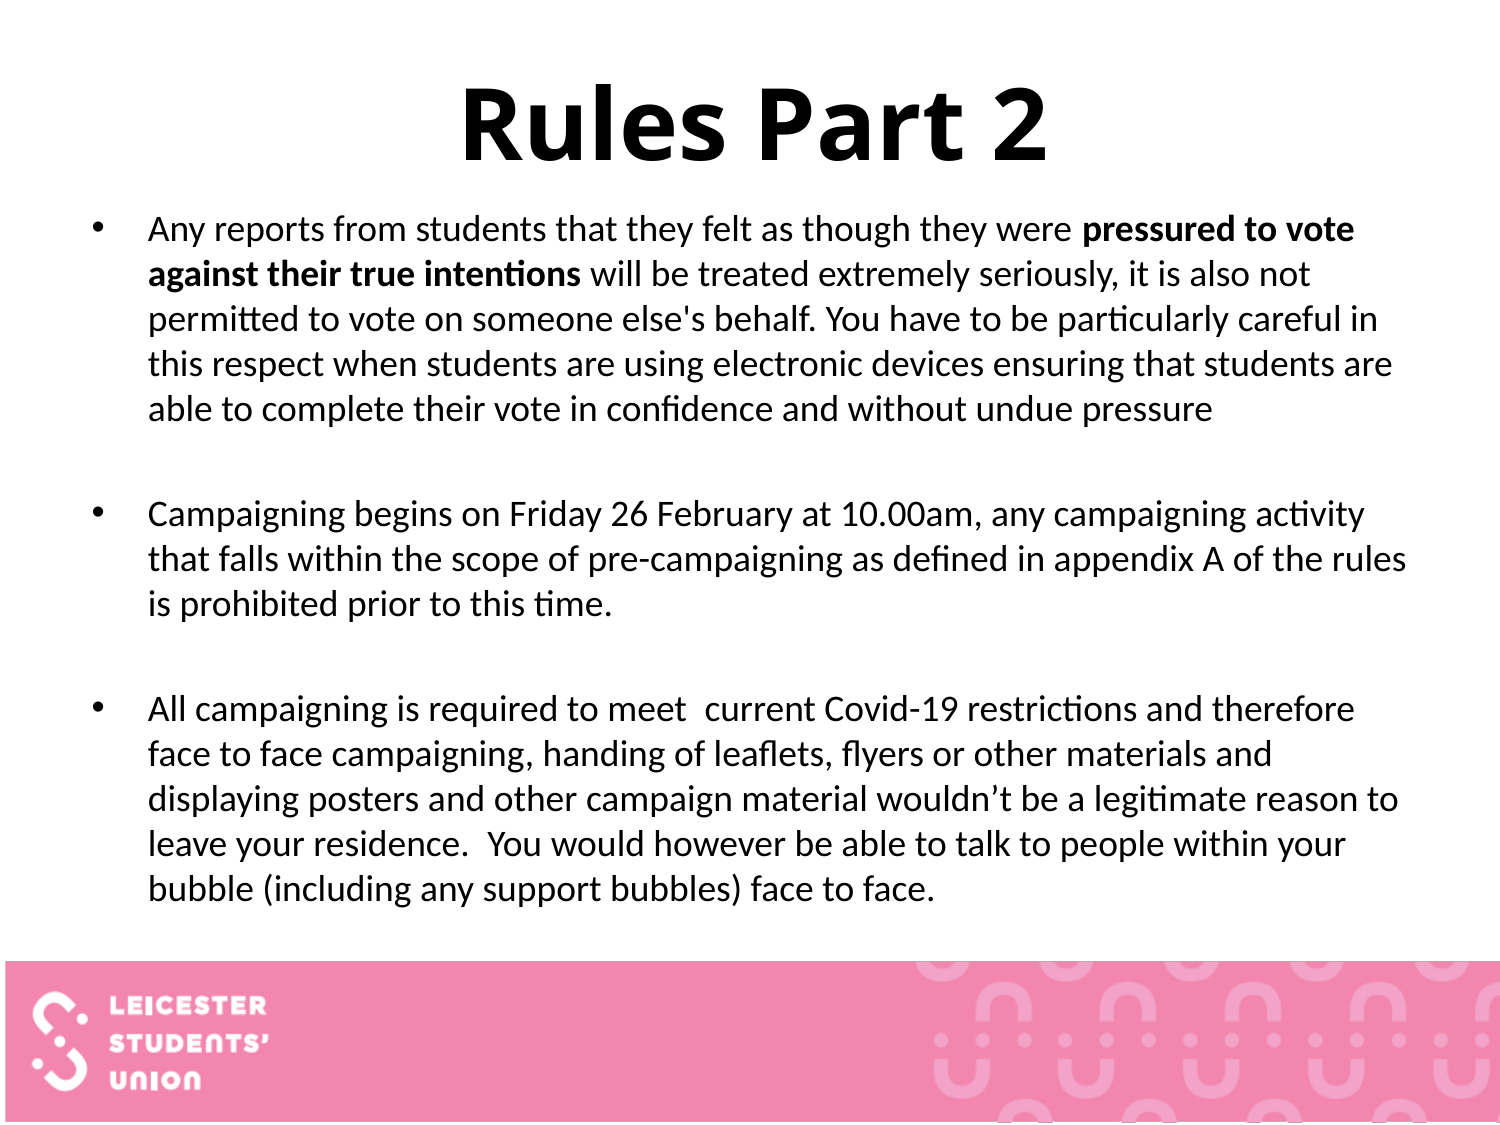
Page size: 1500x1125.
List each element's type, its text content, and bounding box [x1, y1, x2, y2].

text_box Any reports from students that they felt as though they were pressured to vote against their true intentions will be treated extremely seriously, it is also not permitted to vote on someone else's behalf. You have to be particularly careful in this respect when students are using electronic devices ensuring that students are able to complete their vote in confidence and without undue pressure Campaigning begins on Friday 26 February at 10.00am, any campaigning activity that falls within the scope of pre-campaigning as defined in appendix A of the rules is prohibited prior to this time. All campaigning is required to meet current Covid-19 restrictions and therefore face to face campaigning, handing of leaflets, flyers or other materials and displaying posters and other campaign material wouldn’t be a legitimate reason to leave your residence. You would however be able to talk to people within your bubble (including any support bubbles) face to face. [76, 196, 1425, 929]
title Rules Part 2 [116, 0, 1392, 196]
picture [5, 955, 1500, 1125]
